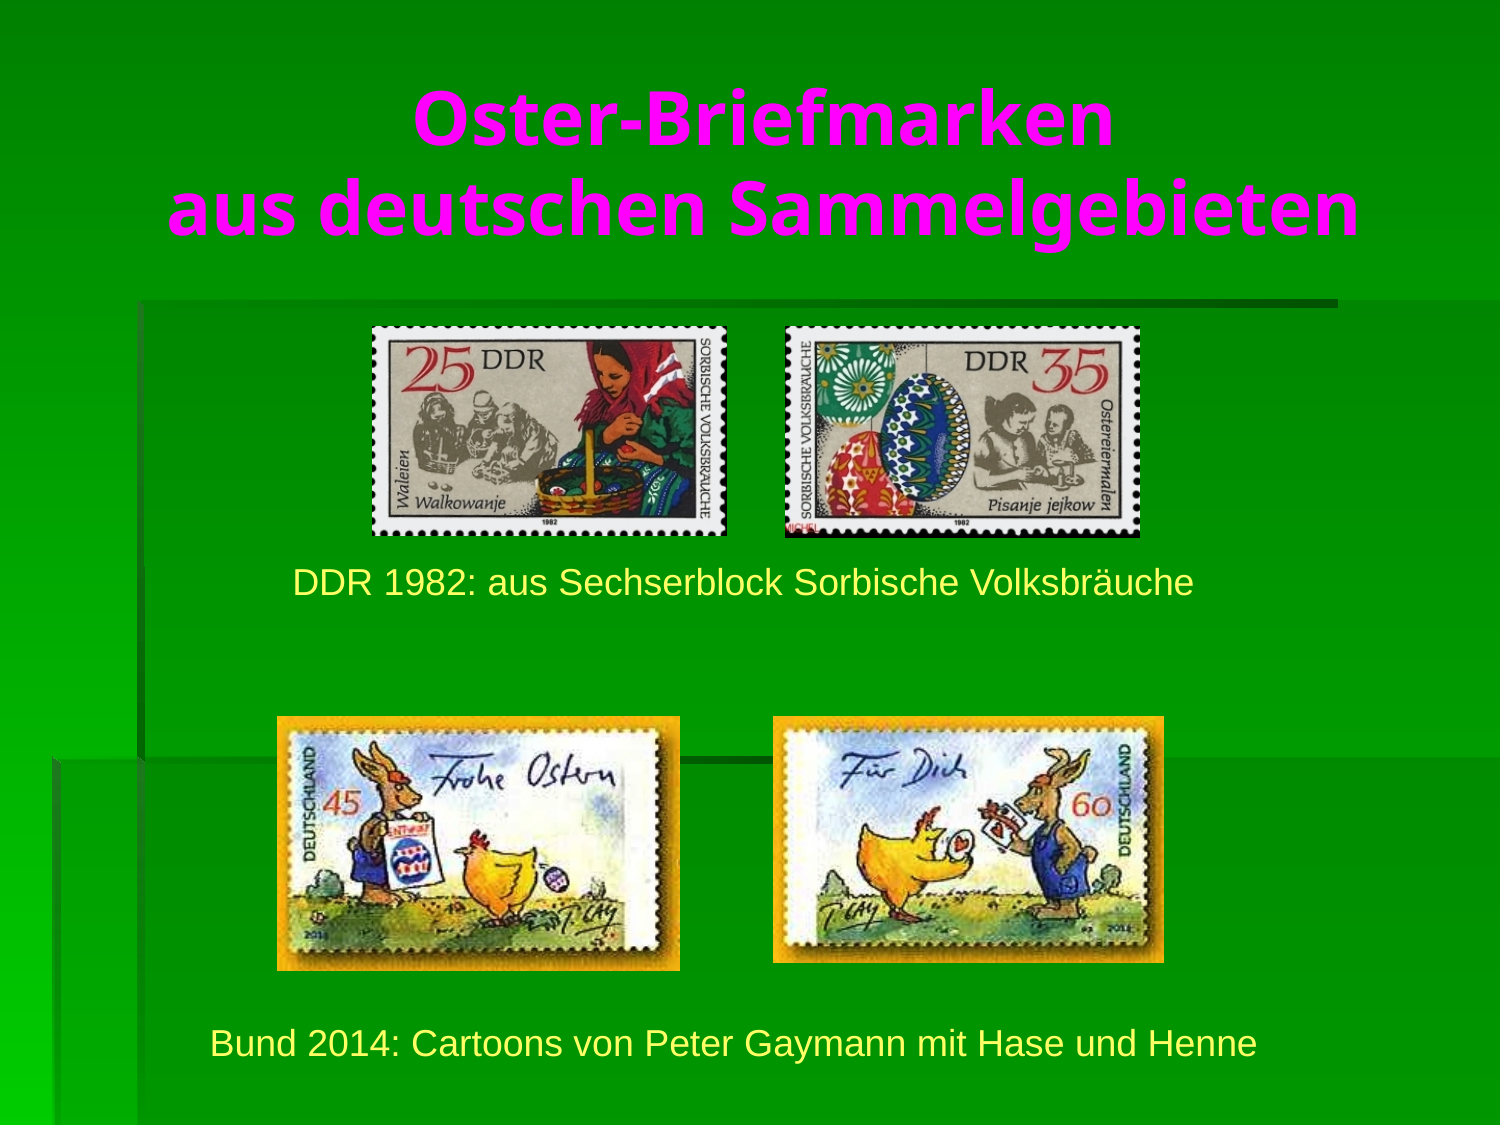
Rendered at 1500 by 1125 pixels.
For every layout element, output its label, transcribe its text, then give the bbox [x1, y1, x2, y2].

text_box DDR 1982: aus Sechserblock Sorbische Volksbräuche [277, 550, 1235, 611]
text_box Bund 2014: Cartoons von Peter Gaymann mit Hase und Henne [194, 1011, 1317, 1072]
title Oster-Briefmarken aus deutschen Sammelgebieten [76, 42, 1453, 278]
picture [773, 715, 1164, 963]
picture [785, 325, 1141, 538]
picture [277, 715, 680, 972]
picture [371, 326, 727, 536]
